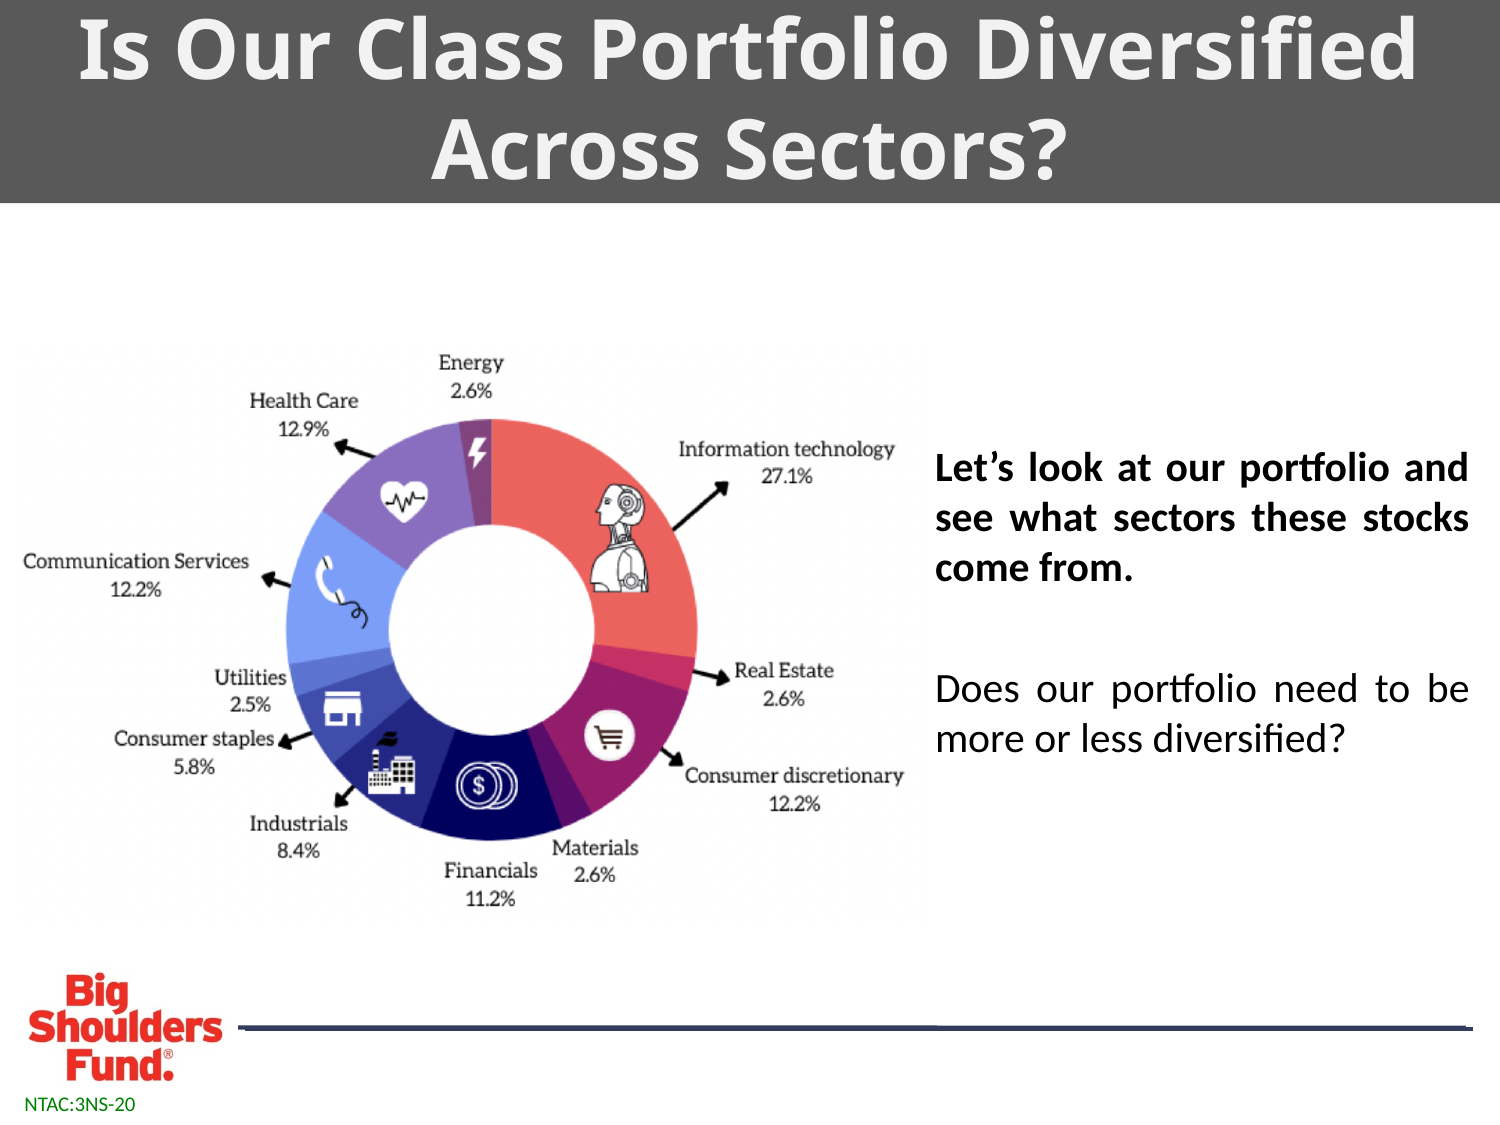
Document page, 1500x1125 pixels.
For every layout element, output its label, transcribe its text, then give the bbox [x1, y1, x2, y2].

text_box Let’s look at our portfolio and see what sectors these stocks come from. Does our portfolio need to be more or less diversified? [935, 433, 1484, 768]
picture [16, 345, 930, 926]
text_box Is Our Class Portfolio Diversified Across Sectors? [0, 0, 1500, 204]
picture [12, 962, 1473, 1092]
